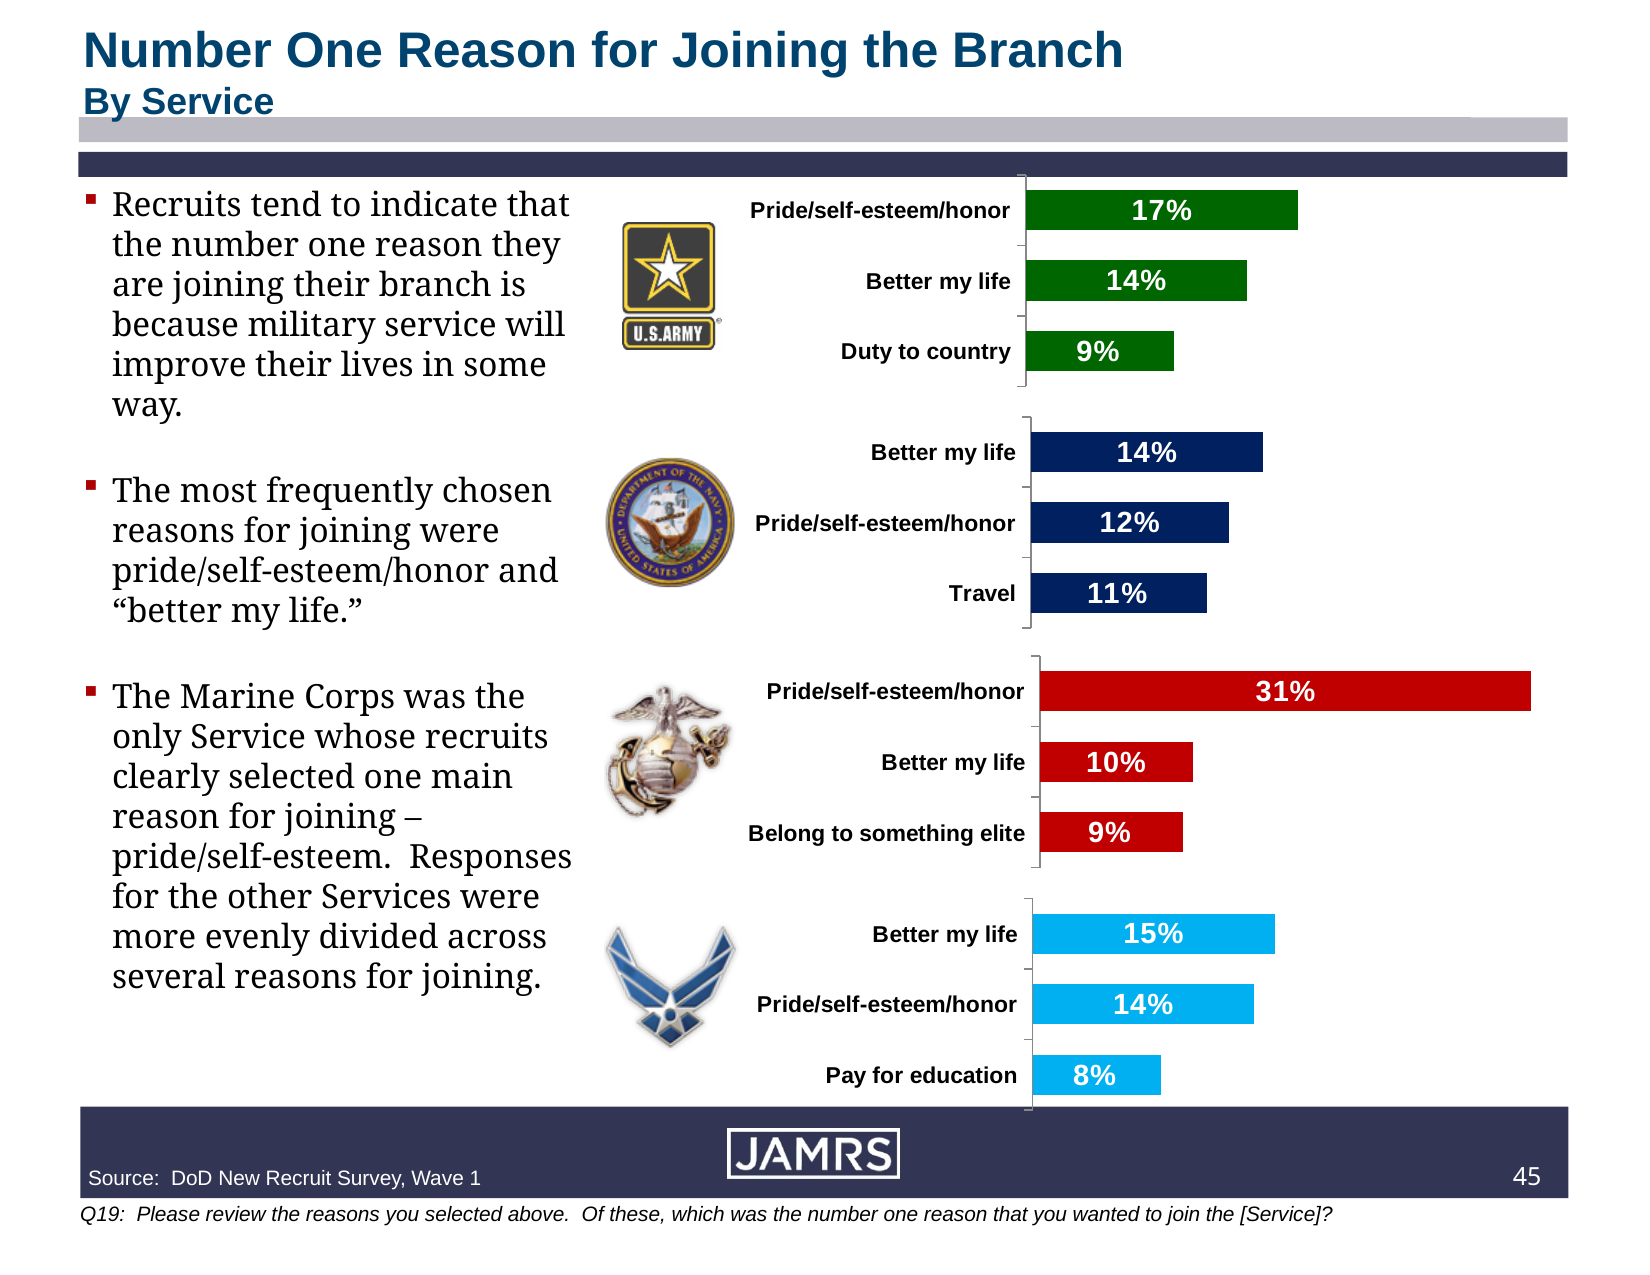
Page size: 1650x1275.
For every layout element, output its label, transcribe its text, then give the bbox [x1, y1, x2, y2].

picture [604, 914, 746, 1058]
slide_number 44 [1439, 1152, 1615, 1241]
text_box Recruits tend to indicate that the number one reason they are joining their branch is because military service will improve their lives in some way. The most frequently chosen reasons for joining were pride/self-esteem/honor and “better my life.” The Marine Corps was the only Service whose recruits clearly selected one main reason for joining – pride/self-esteem. Responses for the other Services were more evenly divided across several reasons for joining. [74, 174, 599, 388]
picture [727, 1128, 900, 1179]
picture [622, 222, 724, 350]
picture [598, 449, 747, 598]
chart [739, 159, 1650, 1127]
picture [604, 679, 747, 823]
text_box Source: DoD New Recruit Survey, Wave 1 [73, 1157, 899, 1197]
text_box Number One Reason for Joining the Branch By Service [74, 27, 1582, 113]
text_box Q19: Please review the reasons you selected above. Of these, which was the number one reason that you wanted to join the [Service]? [36, 1193, 1569, 1233]
